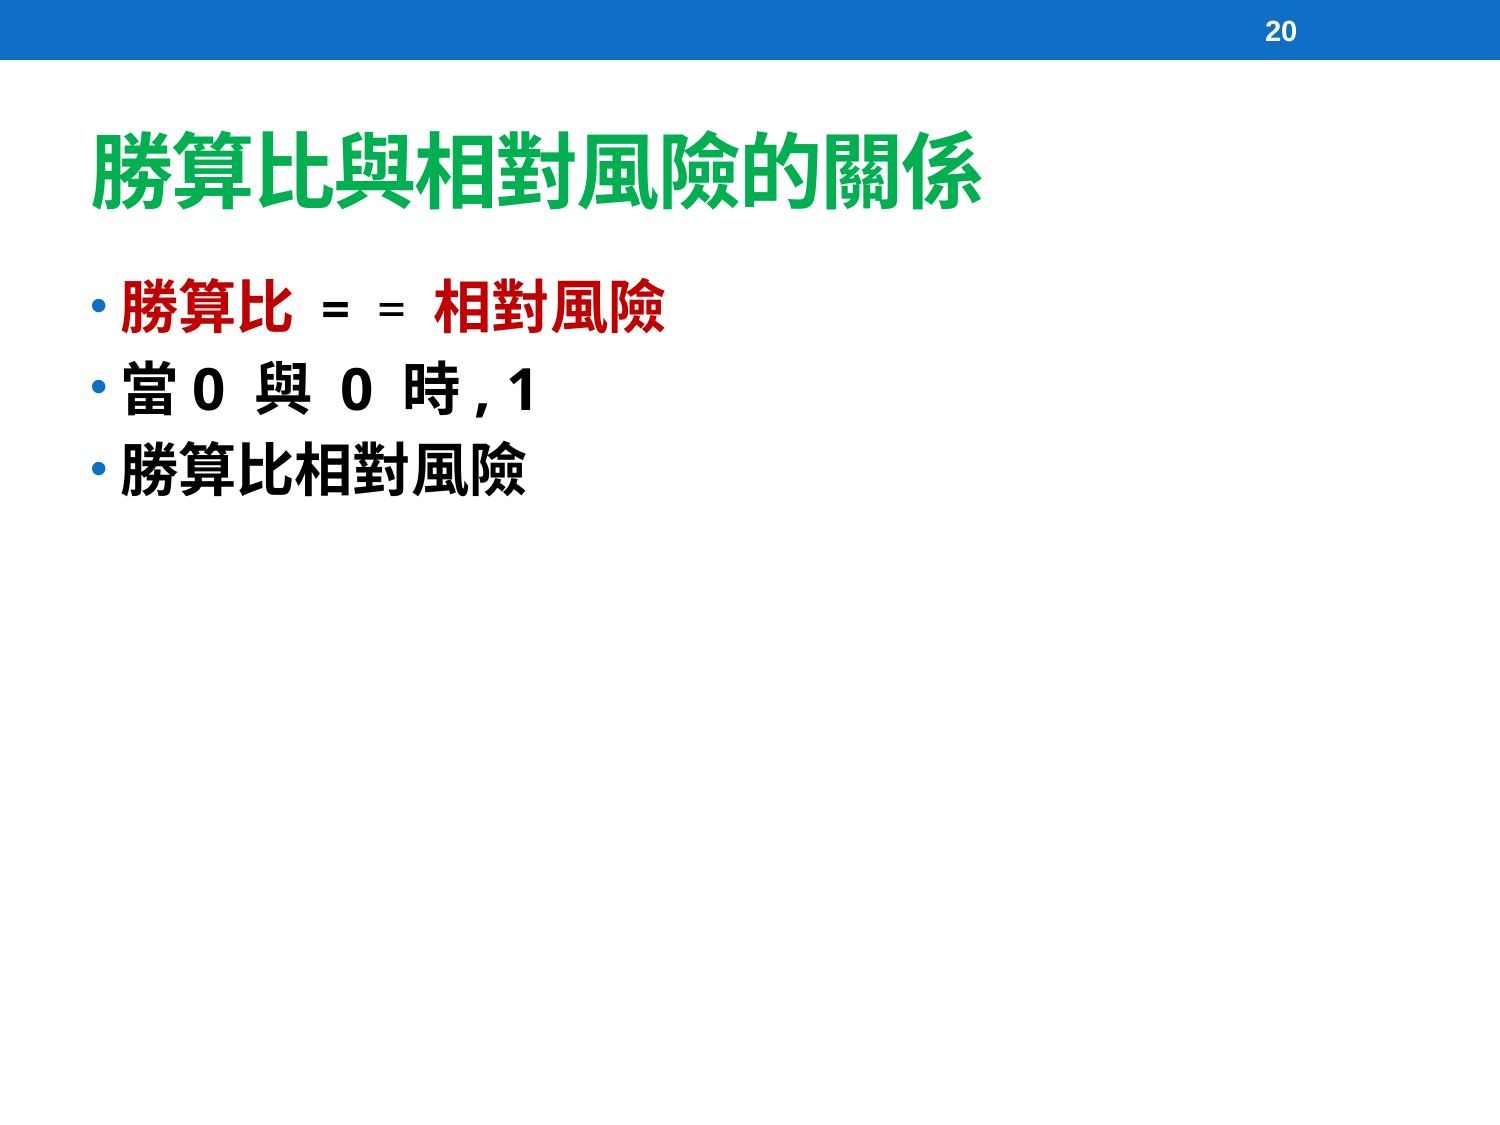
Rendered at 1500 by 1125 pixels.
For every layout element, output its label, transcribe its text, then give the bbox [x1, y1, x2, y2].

slide_number 20 [1250, 3, 1425, 57]
title 勝算比與相對風險的關係 [75, 87, 1425, 250]
